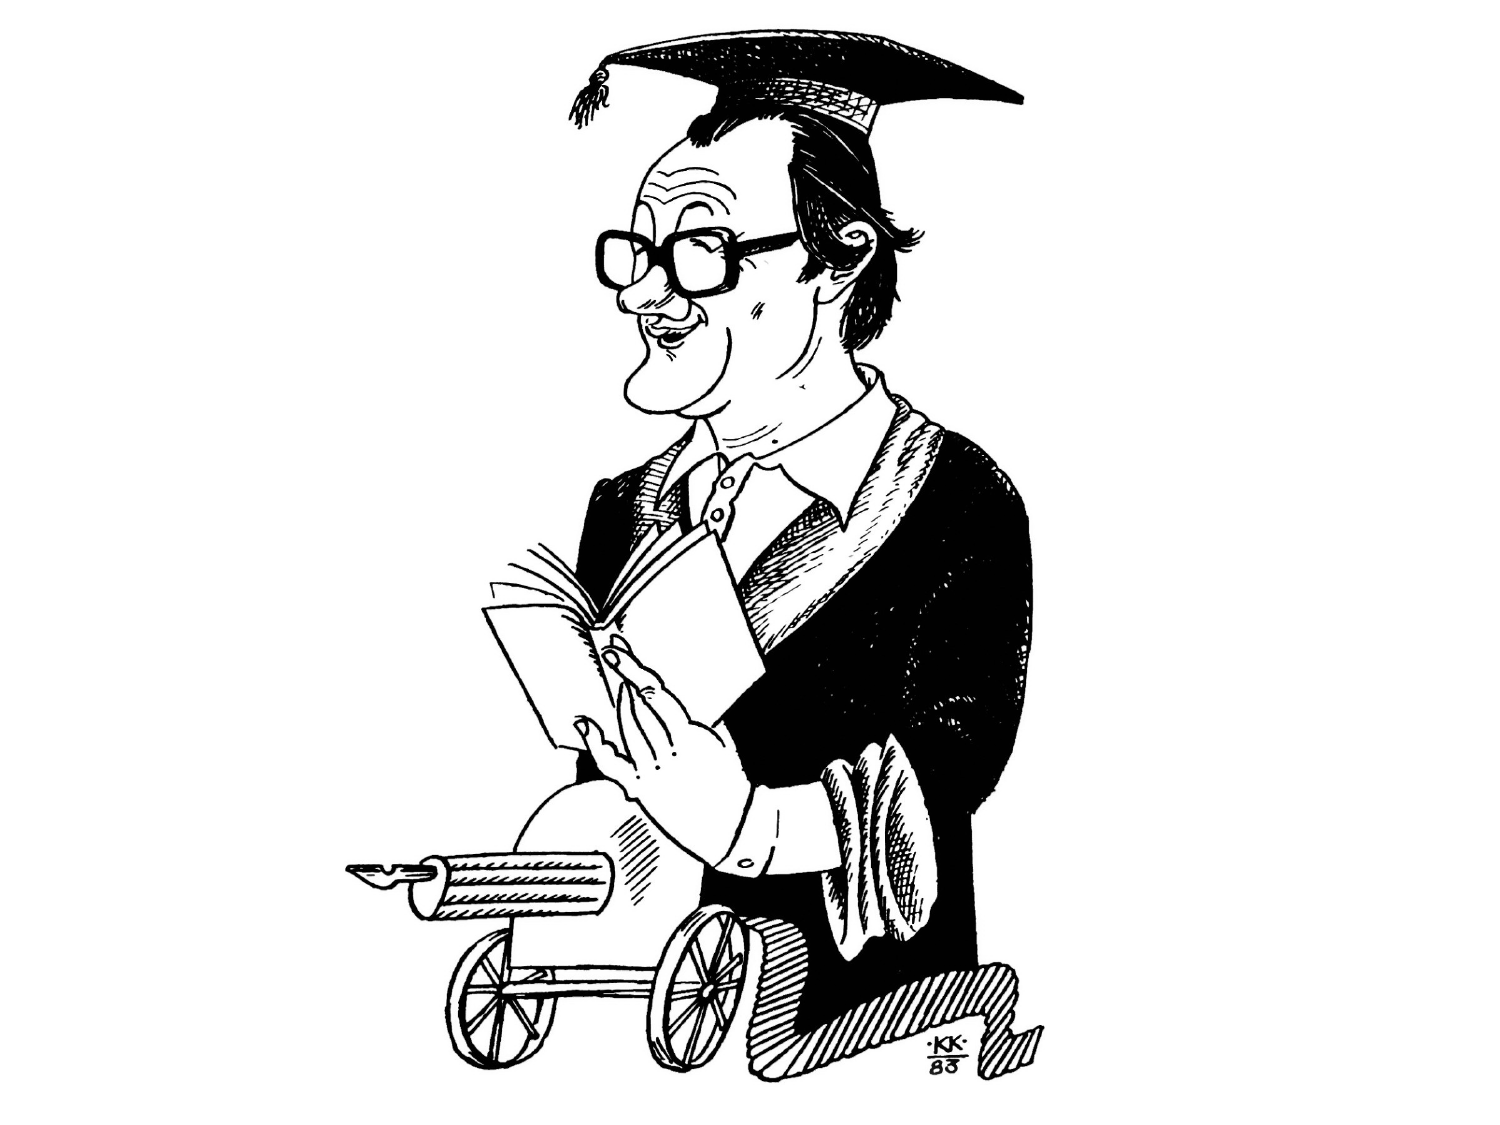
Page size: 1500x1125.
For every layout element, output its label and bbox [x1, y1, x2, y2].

picture [259, 0, 1241, 1125]
